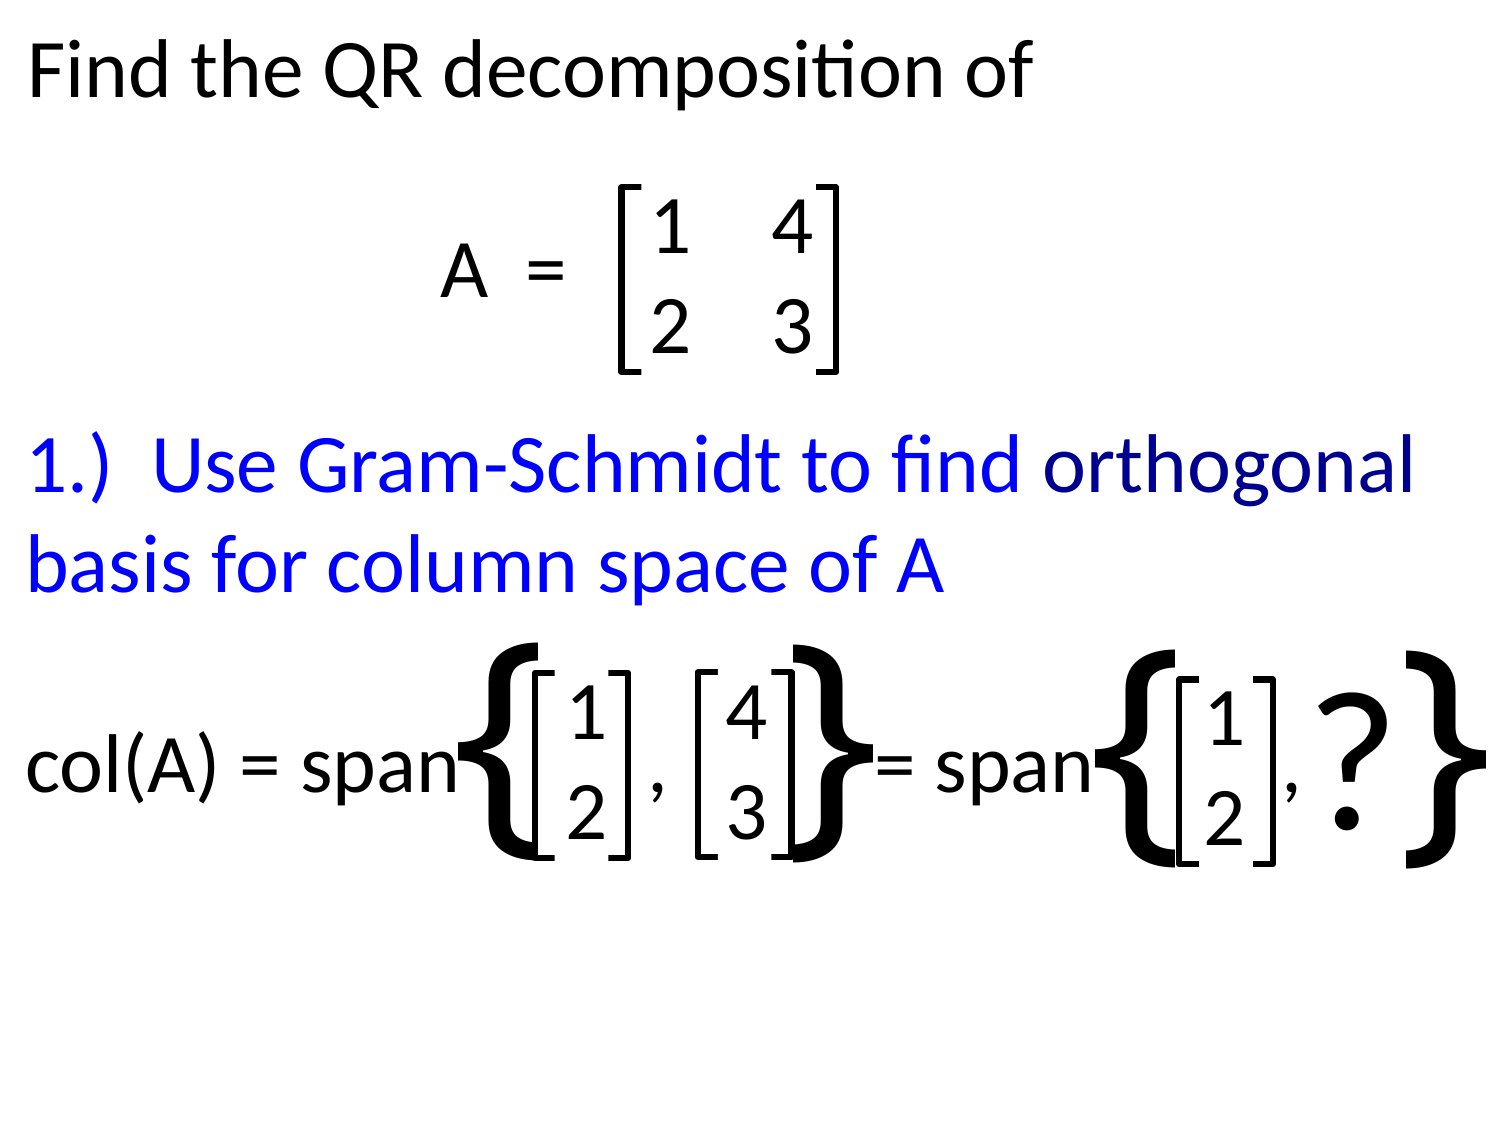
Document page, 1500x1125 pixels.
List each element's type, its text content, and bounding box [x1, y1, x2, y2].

text_box [1199, 655, 1291, 870]
text_box { [436, 564, 562, 880]
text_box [621, 181, 665, 376]
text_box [793, 181, 837, 376]
text_box 1.) Use Gram-Schmidt to find orthogonal basis for column space of A col(A) = span , = span , [10, 401, 1474, 1017]
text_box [1178, 673, 1274, 868]
text_box } [770, 566, 896, 881]
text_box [697, 666, 792, 861]
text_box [534, 667, 629, 862]
text_box 4 3 [562, 648, 770, 864]
text_box 4 3 [634, 162, 1153, 378]
text_box Find the QR decomposition of A = [12, 7, 1164, 322]
text_box ?} [1291, 572, 1500, 888]
text_box { [1074, 570, 1199, 886]
